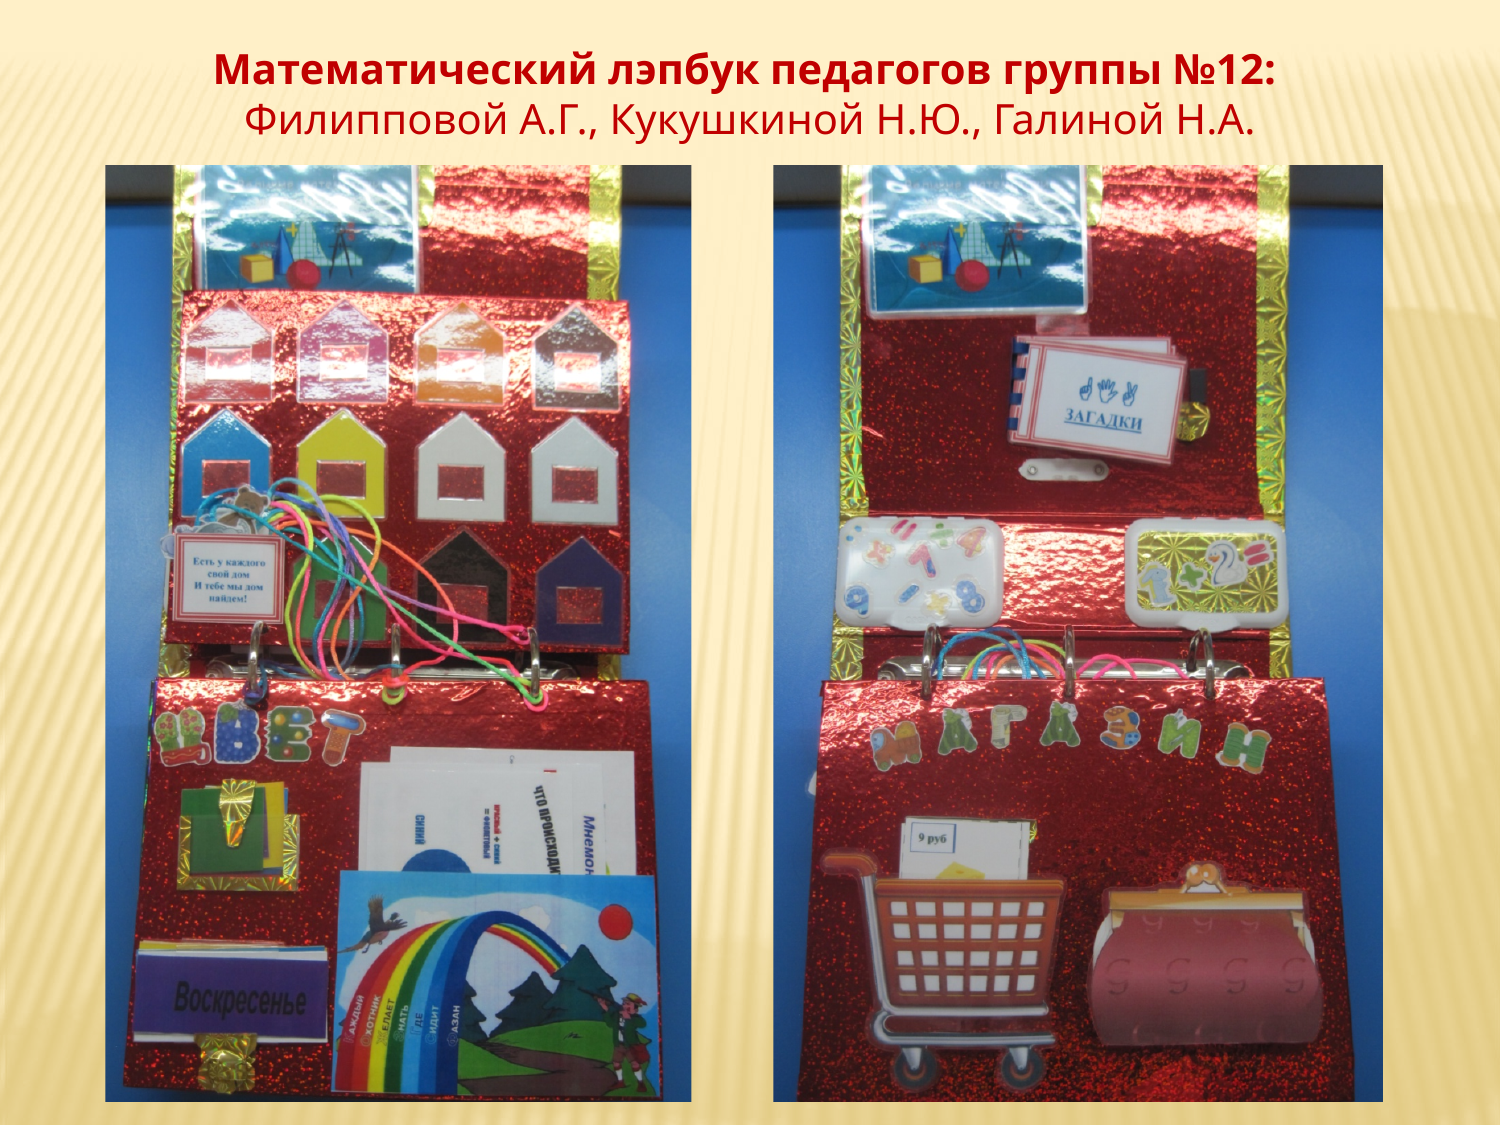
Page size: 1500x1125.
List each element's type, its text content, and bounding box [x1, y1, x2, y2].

picture [105, 936, 692, 1102]
picture [0, 166, 1500, 938]
text_box Математический лэпбук педагогов группы №12: Филипповой А.Г., Кукушкиной Н.Ю., Галиной Н.А. [35, 35, 1465, 150]
picture [773, 948, 1383, 1101]
